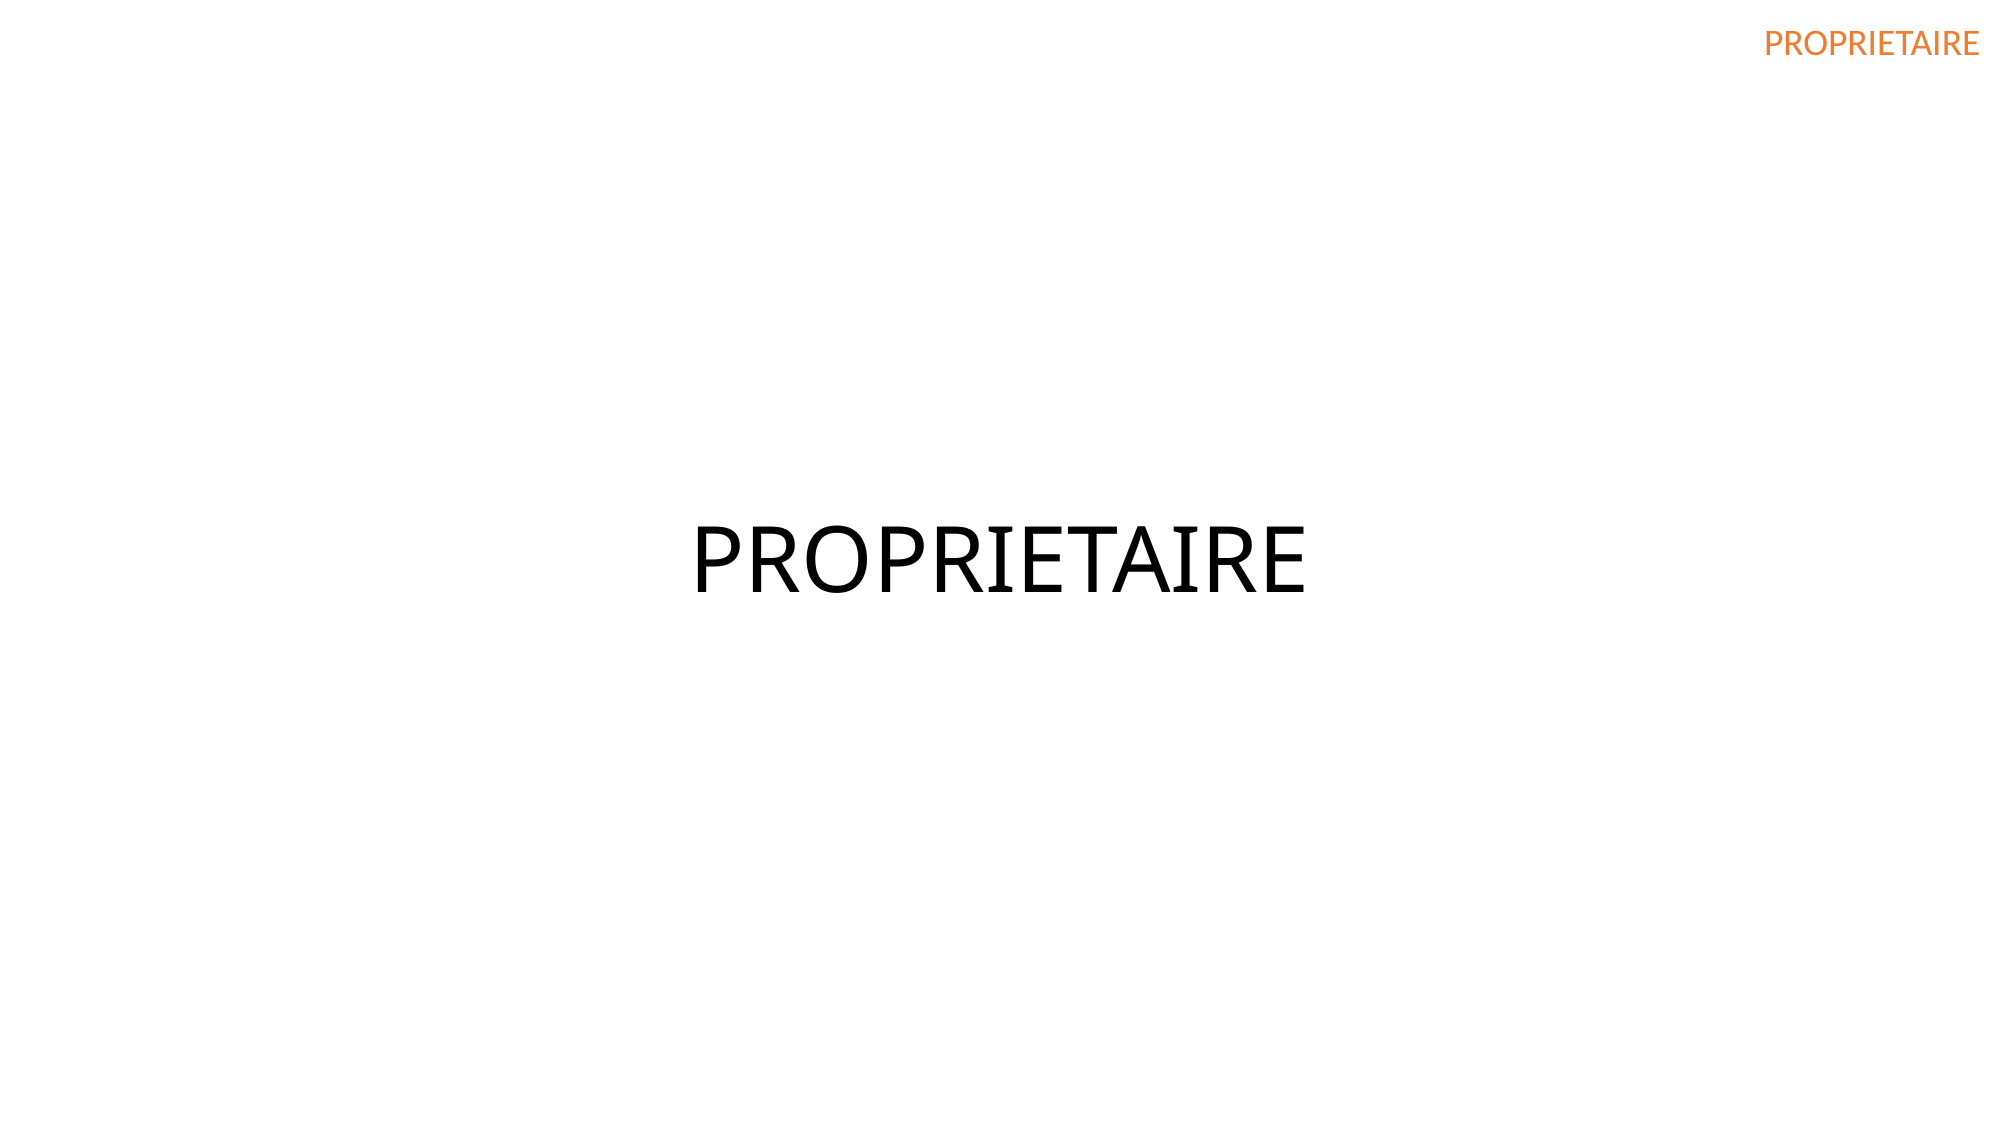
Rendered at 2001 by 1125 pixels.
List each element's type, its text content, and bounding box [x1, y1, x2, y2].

title PROPRIETAIRE [137, 453, 1863, 672]
text_box PROPRIETAIRE [1749, 10, 1996, 71]
